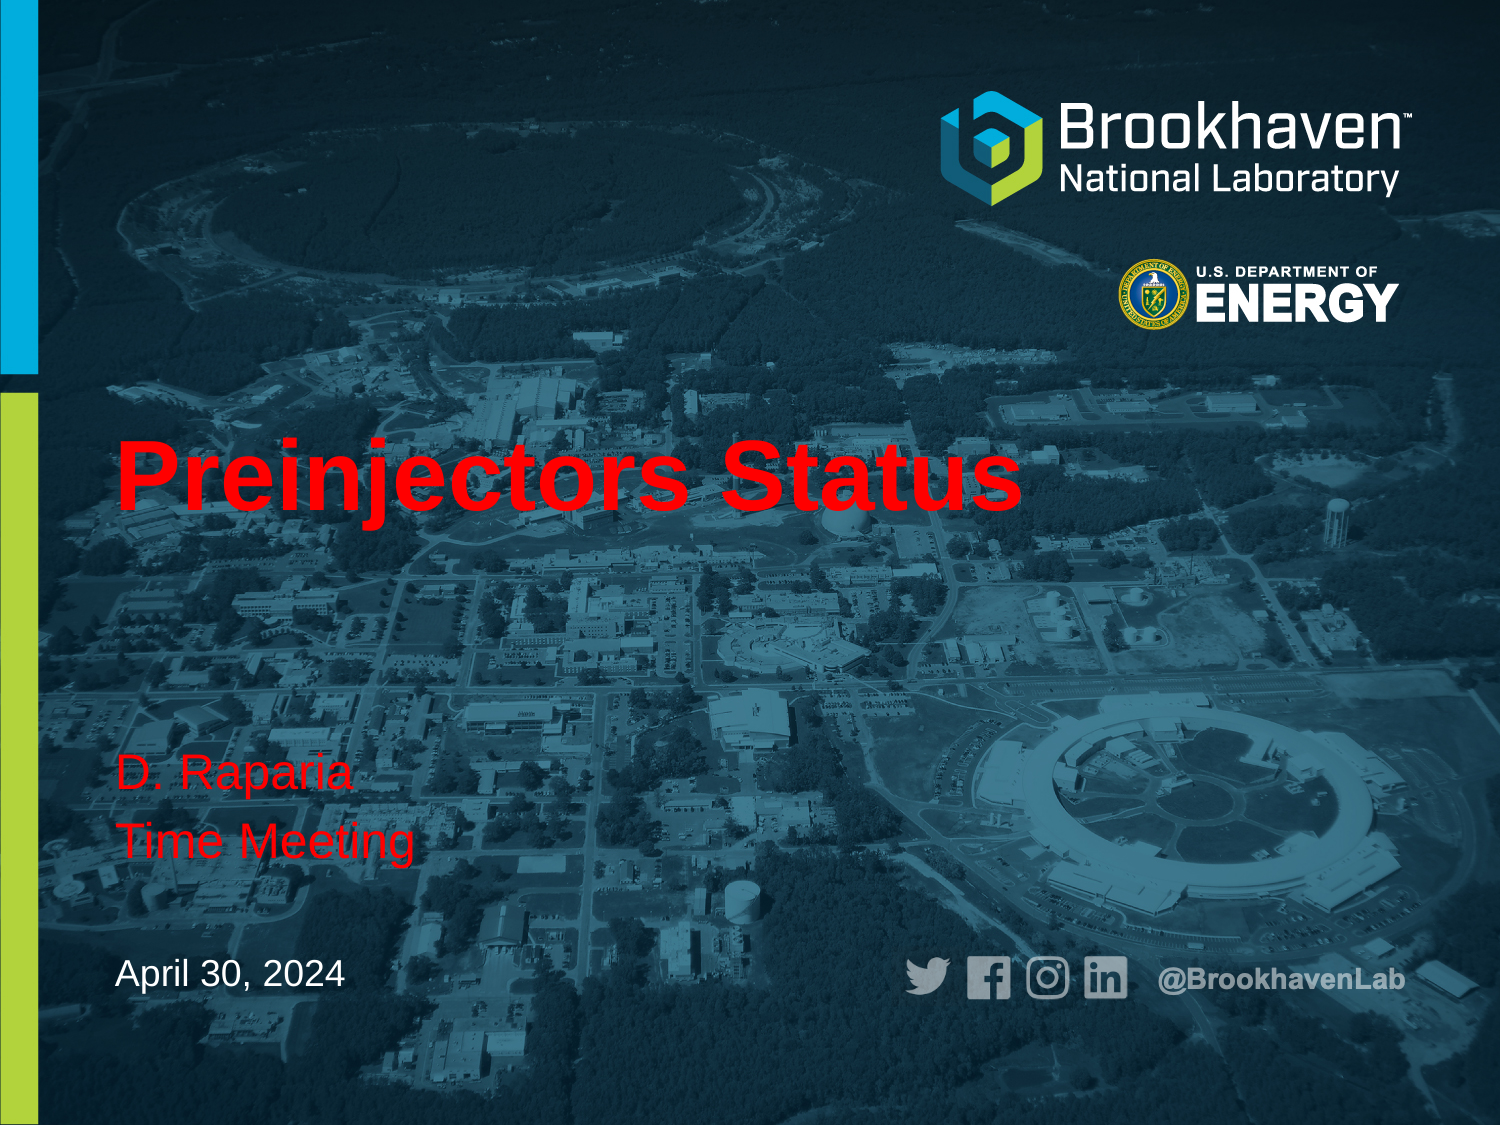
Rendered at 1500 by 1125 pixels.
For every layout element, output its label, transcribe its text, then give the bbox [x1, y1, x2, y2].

picture [0, 0, 1500, 1125]
title Preinjectors Status [100, 416, 1372, 737]
subtitle April 30, 2024 [100, 947, 1372, 1070]
list D. Raparia Time Meeting [100, 738, 1372, 946]
